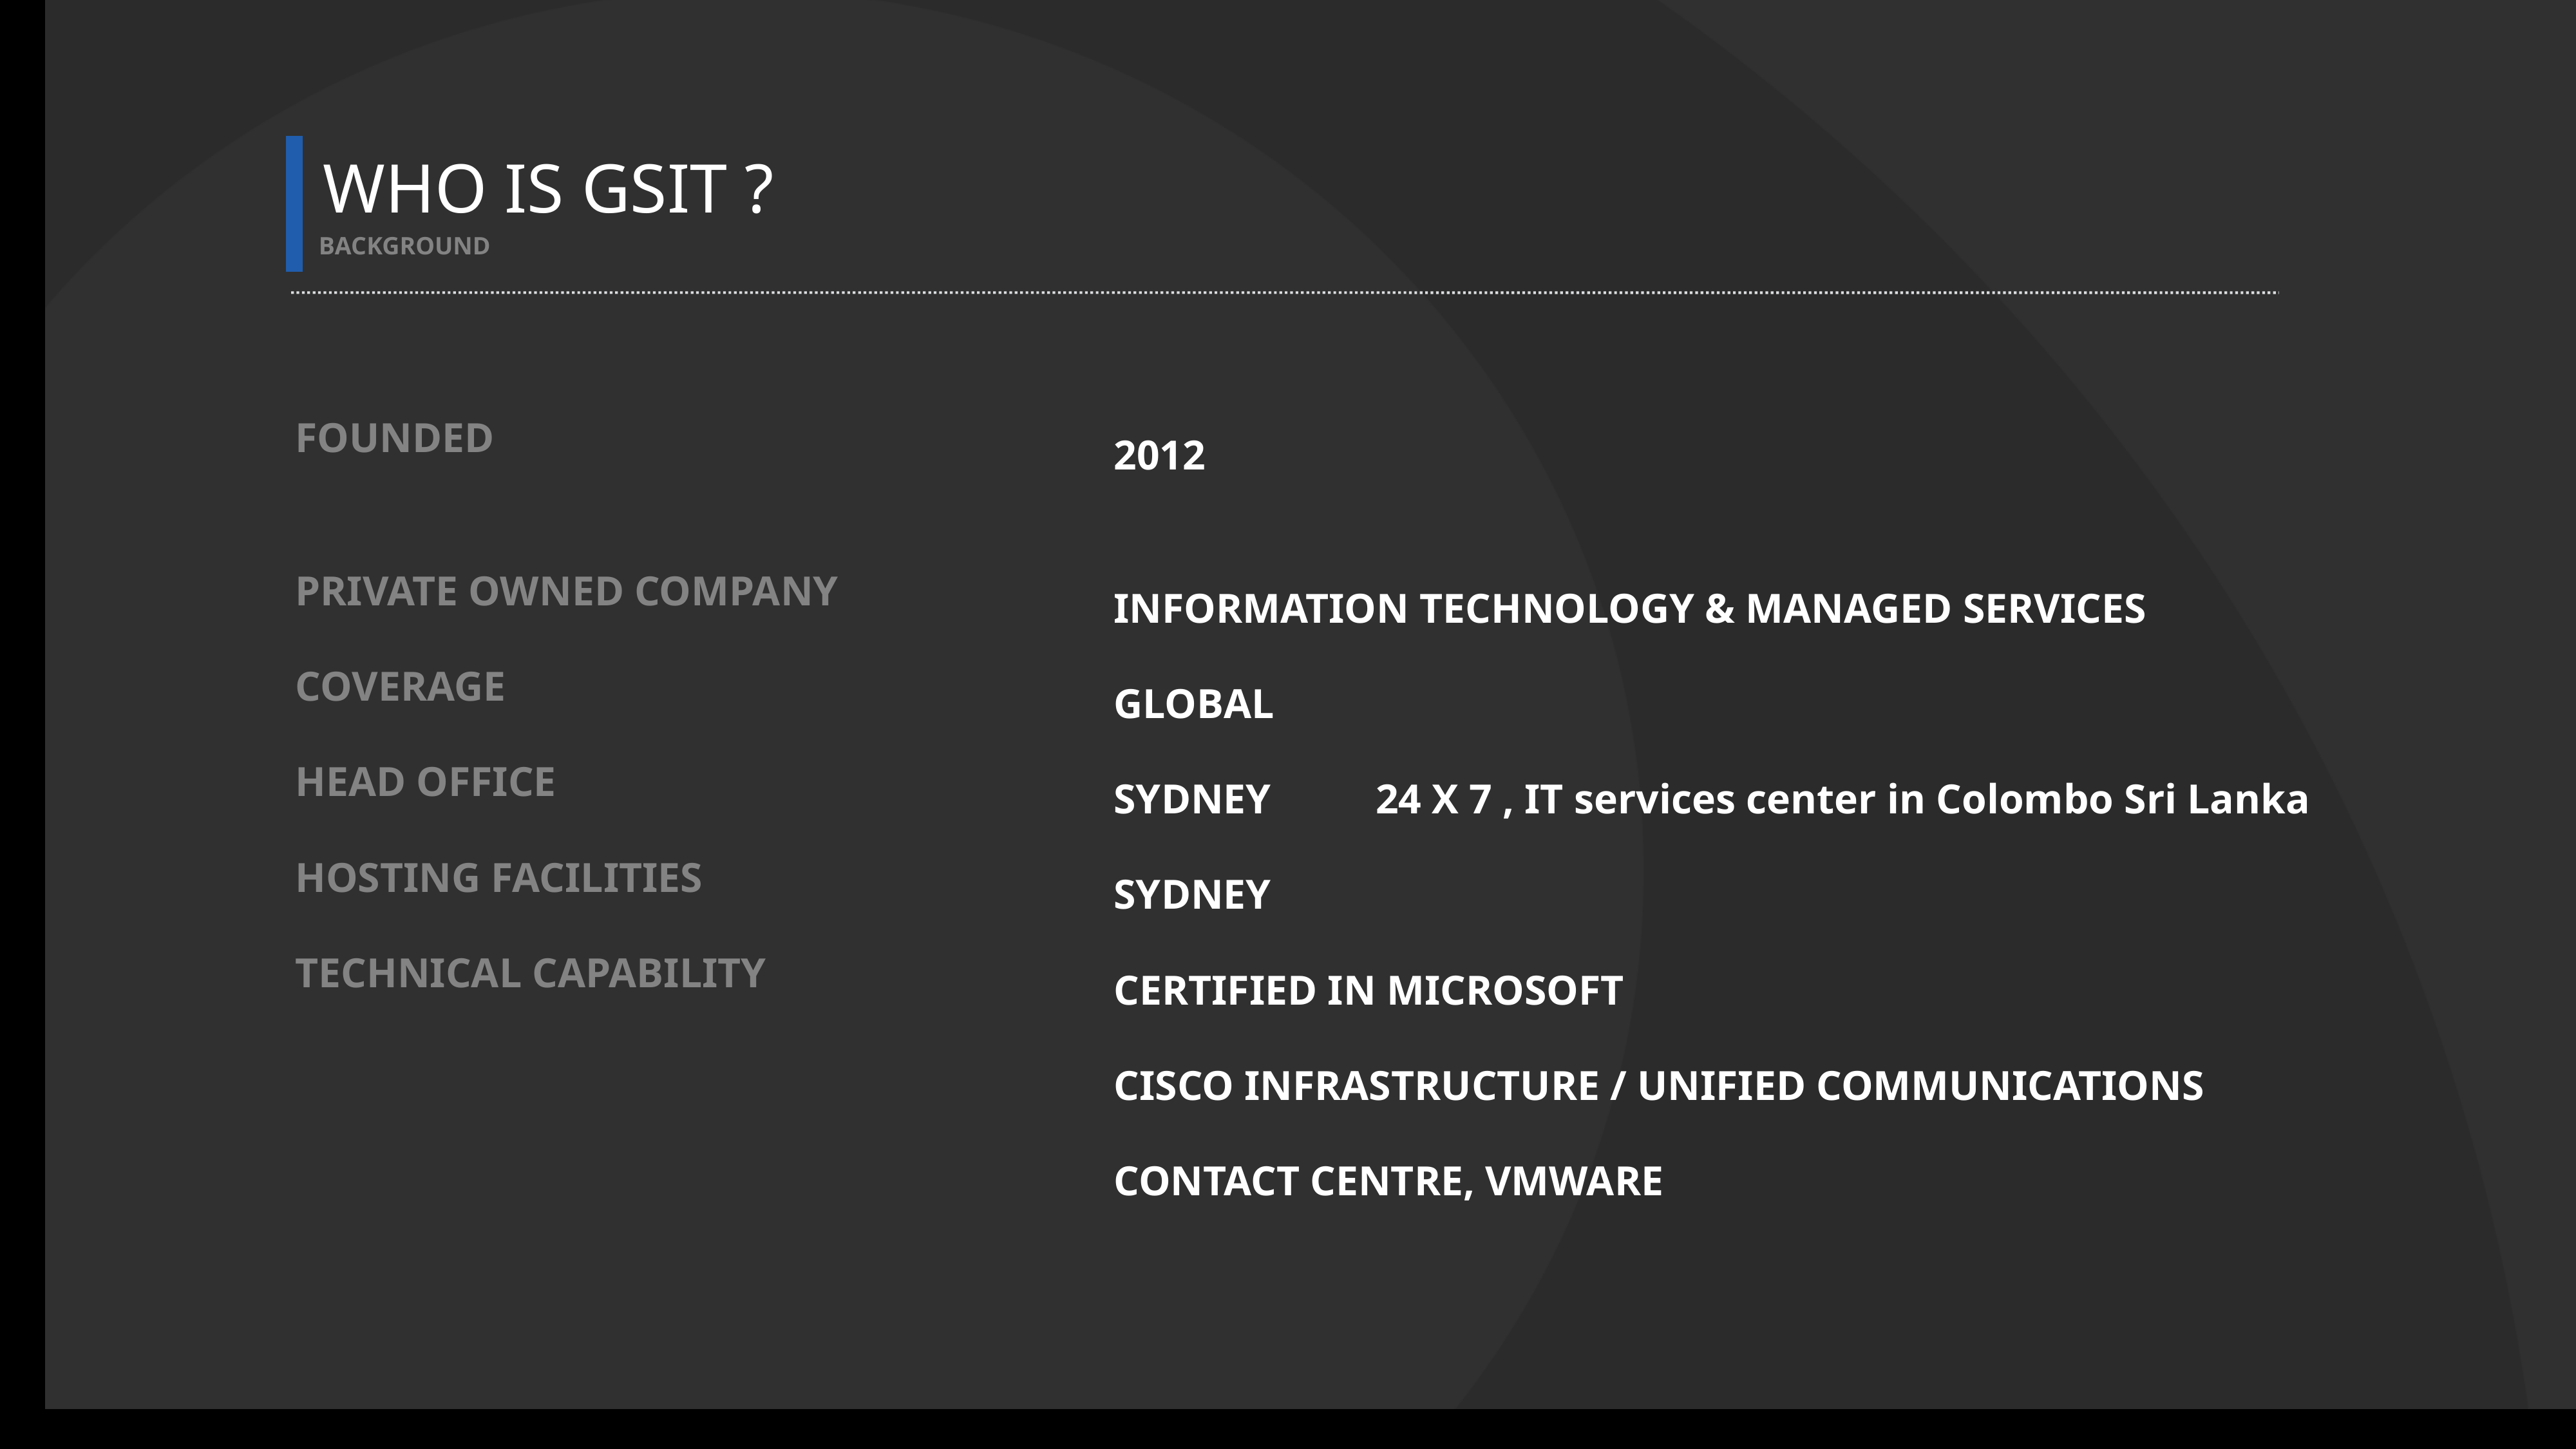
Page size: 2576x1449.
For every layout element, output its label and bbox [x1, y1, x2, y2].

picture [45, 0, 2576, 1409]
text_box [0, 0, 2576, 1449]
